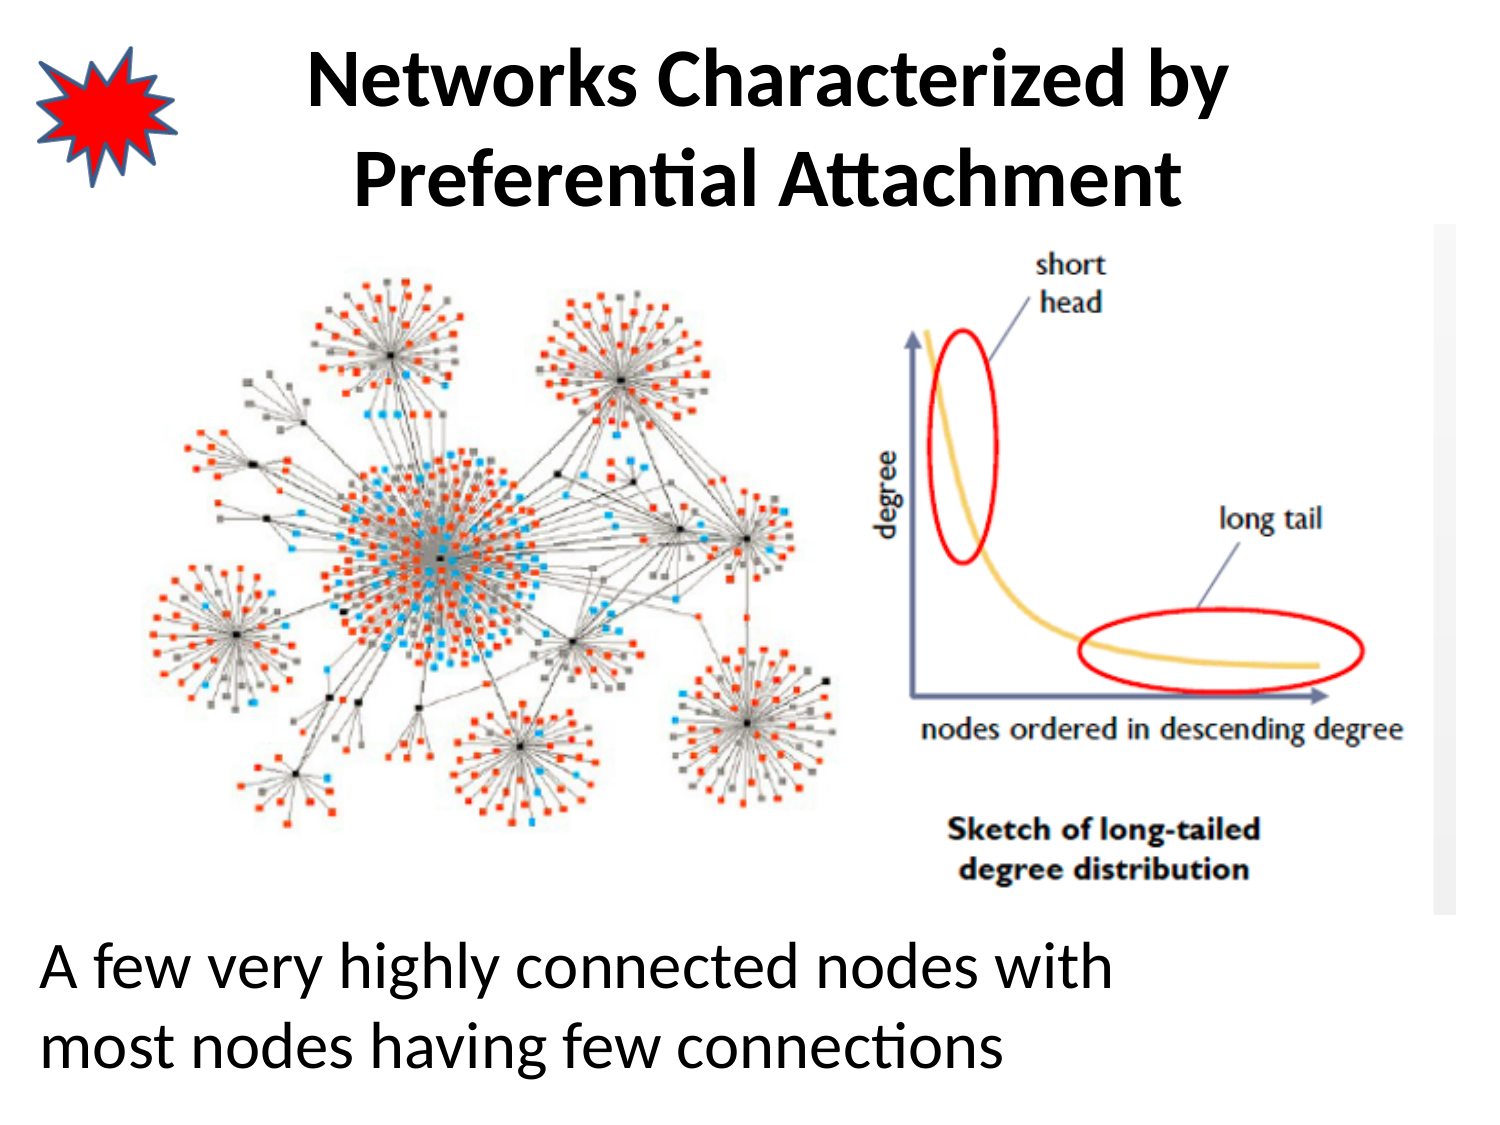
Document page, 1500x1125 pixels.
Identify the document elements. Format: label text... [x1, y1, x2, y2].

text_box A few very highly connected nodes with most nodes having few connections [24, 914, 1150, 1090]
picture [124, 223, 1456, 916]
picture [36, 45, 178, 188]
text_box Networks Characterized by Preferential Attachment [174, 15, 1363, 231]
